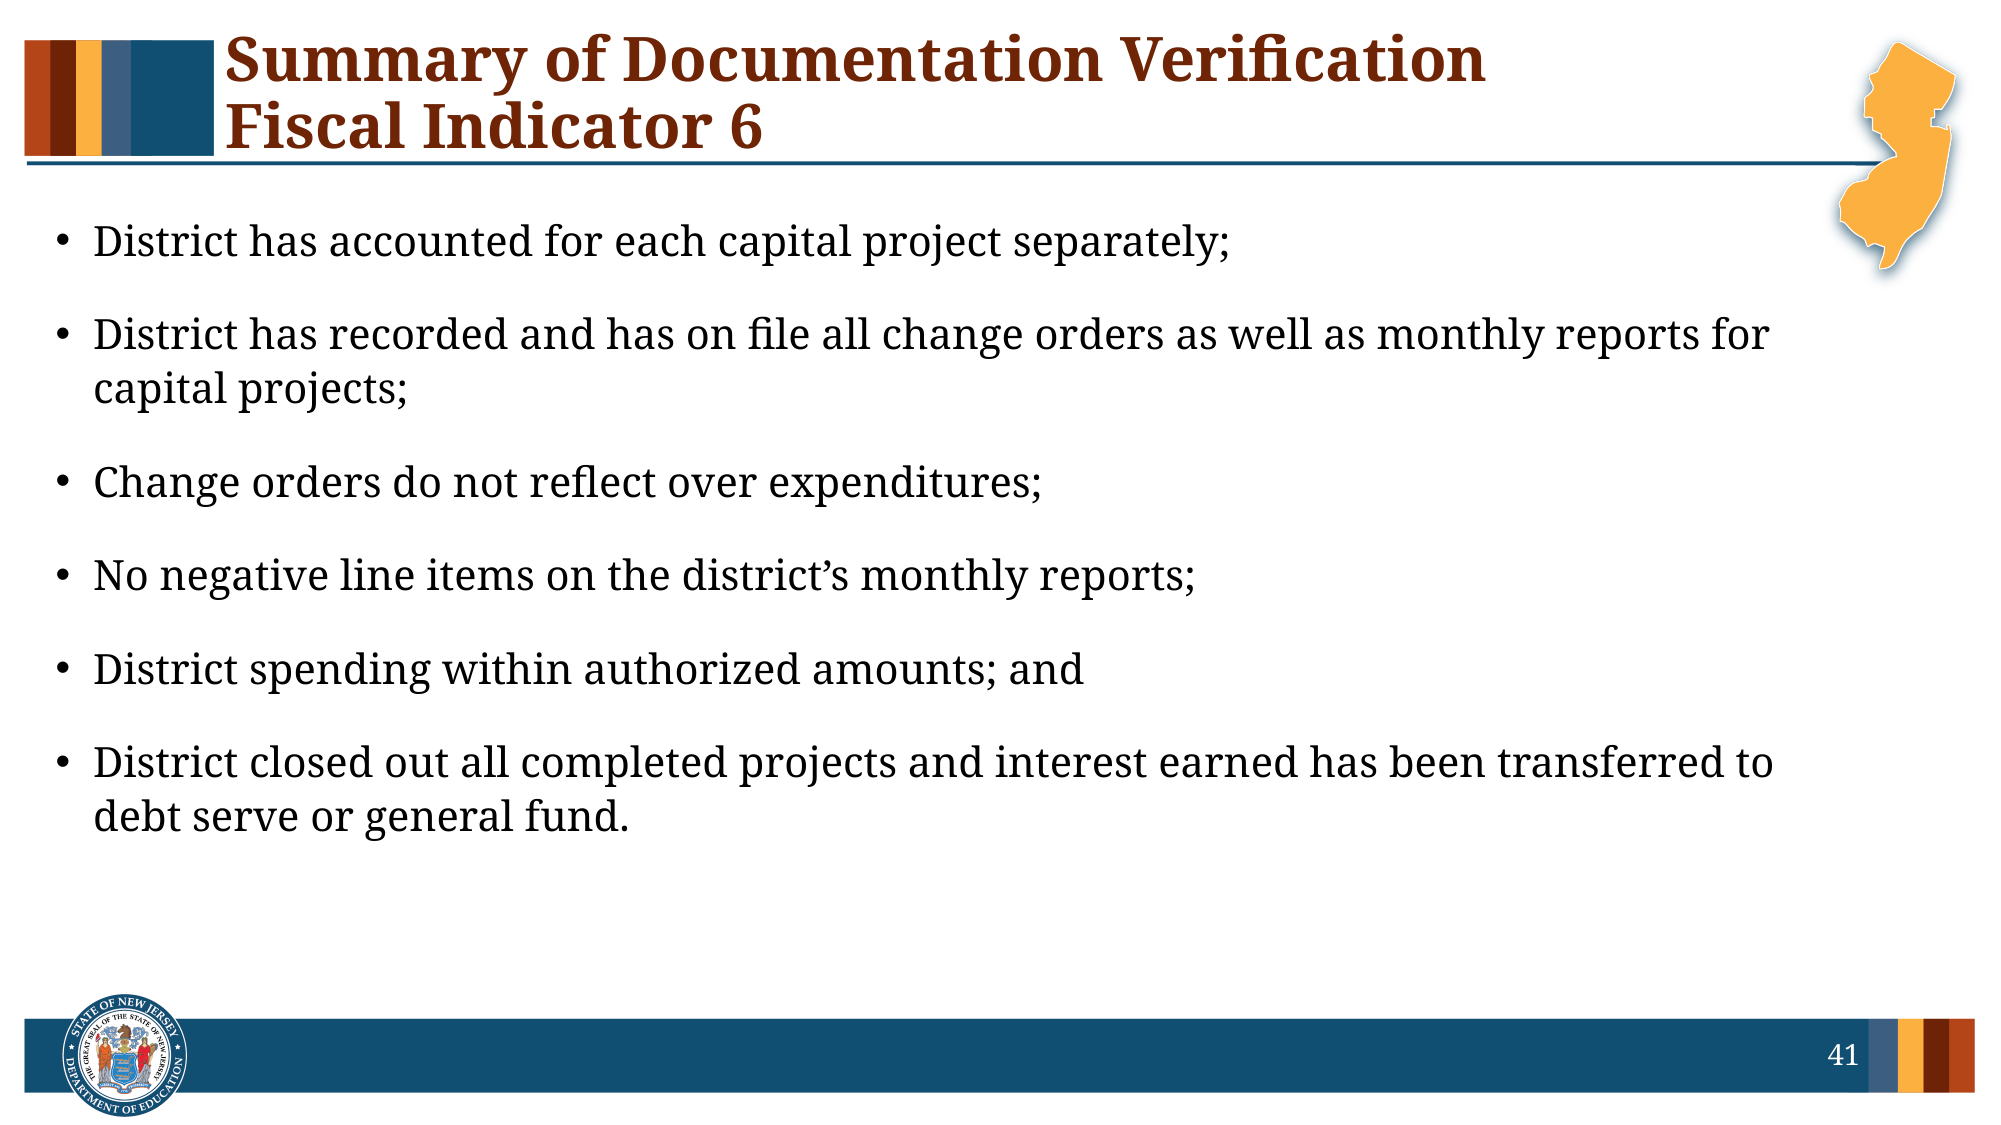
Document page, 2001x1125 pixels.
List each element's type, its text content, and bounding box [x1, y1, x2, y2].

list District has accounted for each capital project separately; District has recorded and has on file all change orders as well as monthly reports for capital projects; Change orders do not reflect over expenditures; No negative line items on the district’s monthly reports; District spending within authorized amounts; and District closed out all completed projects and interest earned has been transferred to debt serve or general fund. [40, 202, 1960, 981]
picture [24, 992, 1975, 1119]
title Summary of Documentation Verification Fiscal Indicator 6 [210, 20, 2000, 170]
picture [24, 26, 1976, 295]
slide_number 41 [1425, 1026, 1876, 1087]
